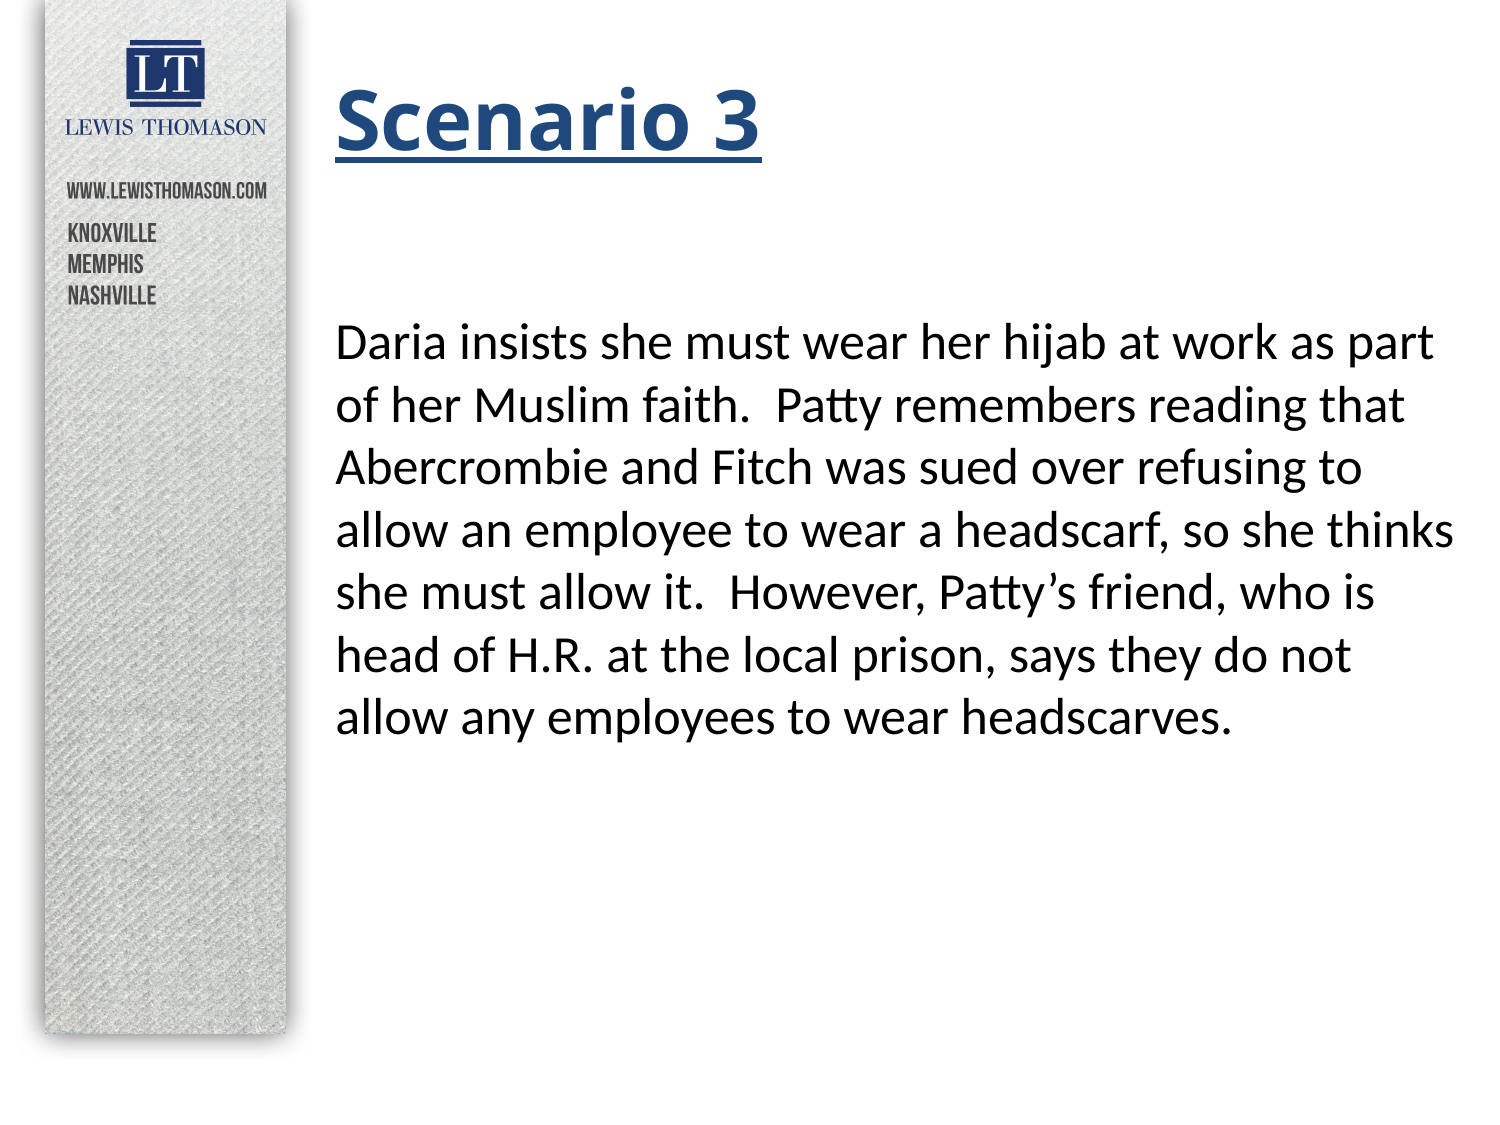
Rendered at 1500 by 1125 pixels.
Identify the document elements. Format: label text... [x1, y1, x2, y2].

text_box Scenario 3 [320, 59, 1500, 175]
list Daria insists she must wear her hijab at work as part of her Muslim faith. Patty remembers reading that Abercrombie and Fitch was sued over refusing to allow an employee to wear a headscarf, so she thinks she must allow it. However, Patty’s friend, who is head of H.R. at the local prison, says they do not allow any employees to wear headscarves. [320, 299, 1476, 923]
picture [45, 0, 287, 1034]
